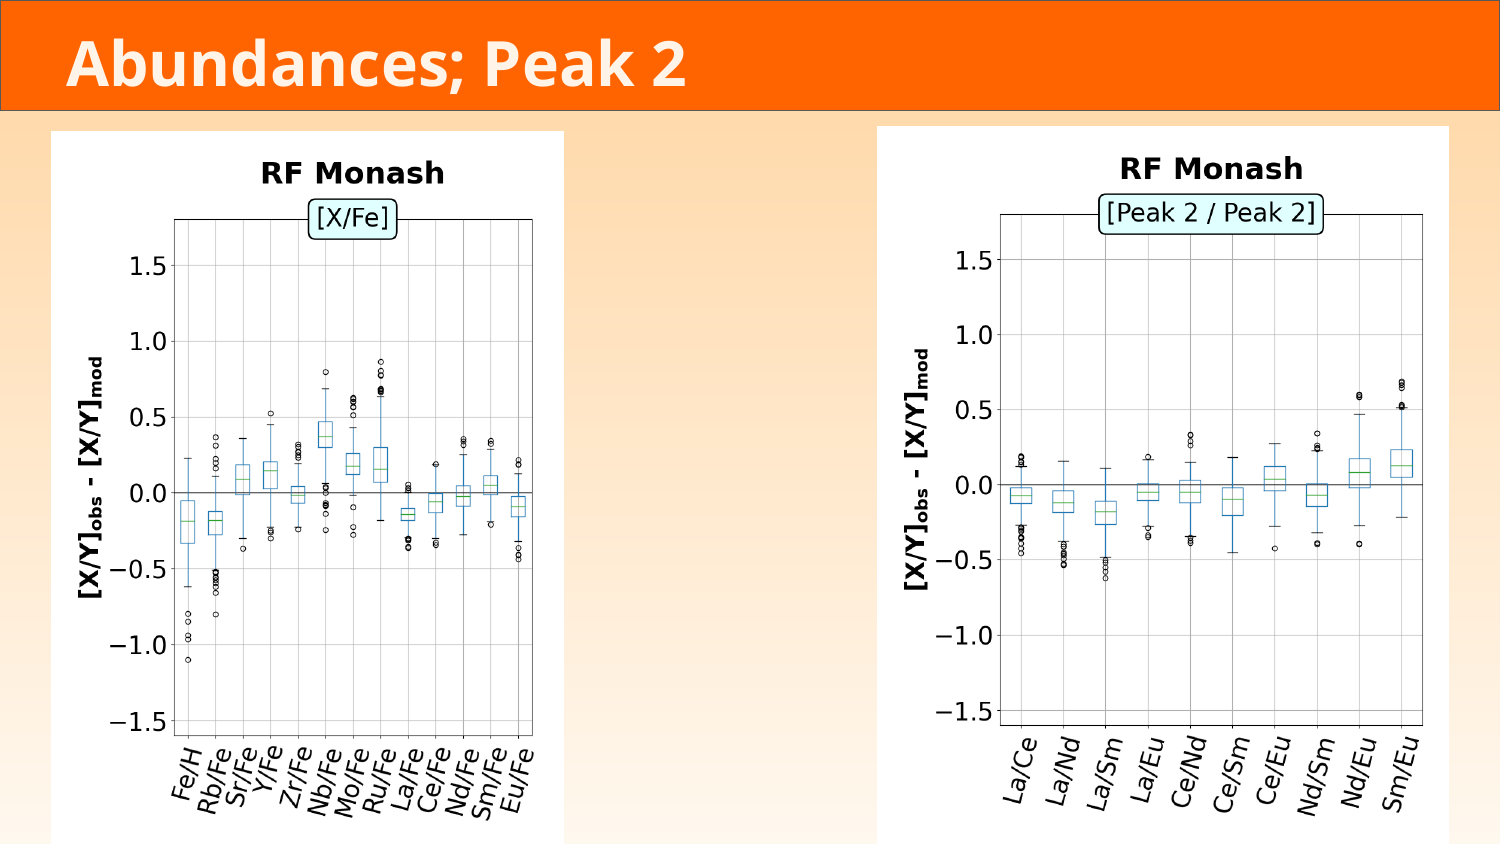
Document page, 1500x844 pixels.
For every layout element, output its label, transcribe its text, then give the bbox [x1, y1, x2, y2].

picture [877, 126, 1450, 844]
picture [50, 131, 564, 844]
title Abundances; Peak 2 [51, 8, 1449, 103]
